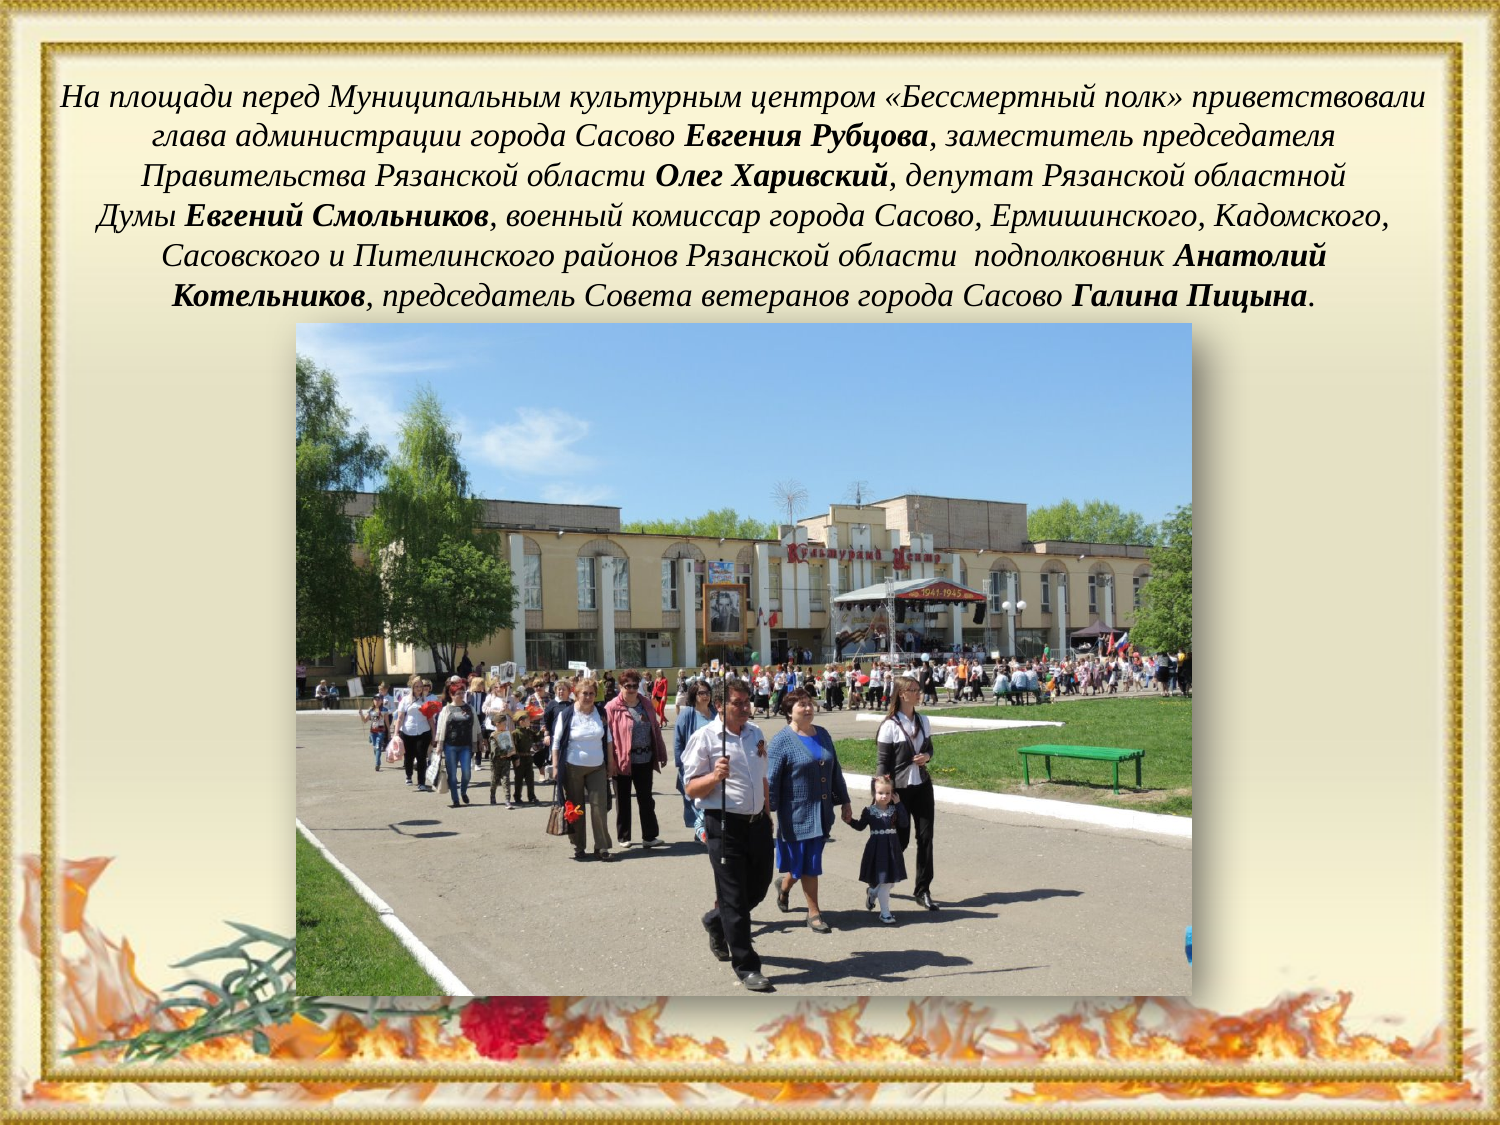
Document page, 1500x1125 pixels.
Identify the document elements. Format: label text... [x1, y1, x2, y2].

picture [0, 0, 1500, 1125]
text_box На площади перед Муниципальным культурным центром «Бессмертный полк» приветствовали глава администрации города Сасово Евгения Рубцова, заместитель председателя Правительства Рязанской области Олег Харивский, депутат Рязанской областной Думы Евгений Смольников, военный комиссар города Сасово, Ермишинского, Кадомского, Сасовского и Пителинского районов Рязанской области подполковник Анатолий Котельников, председатель Совета ветеранов города Сасово Галина Пицына. [41, 66, 1447, 321]
